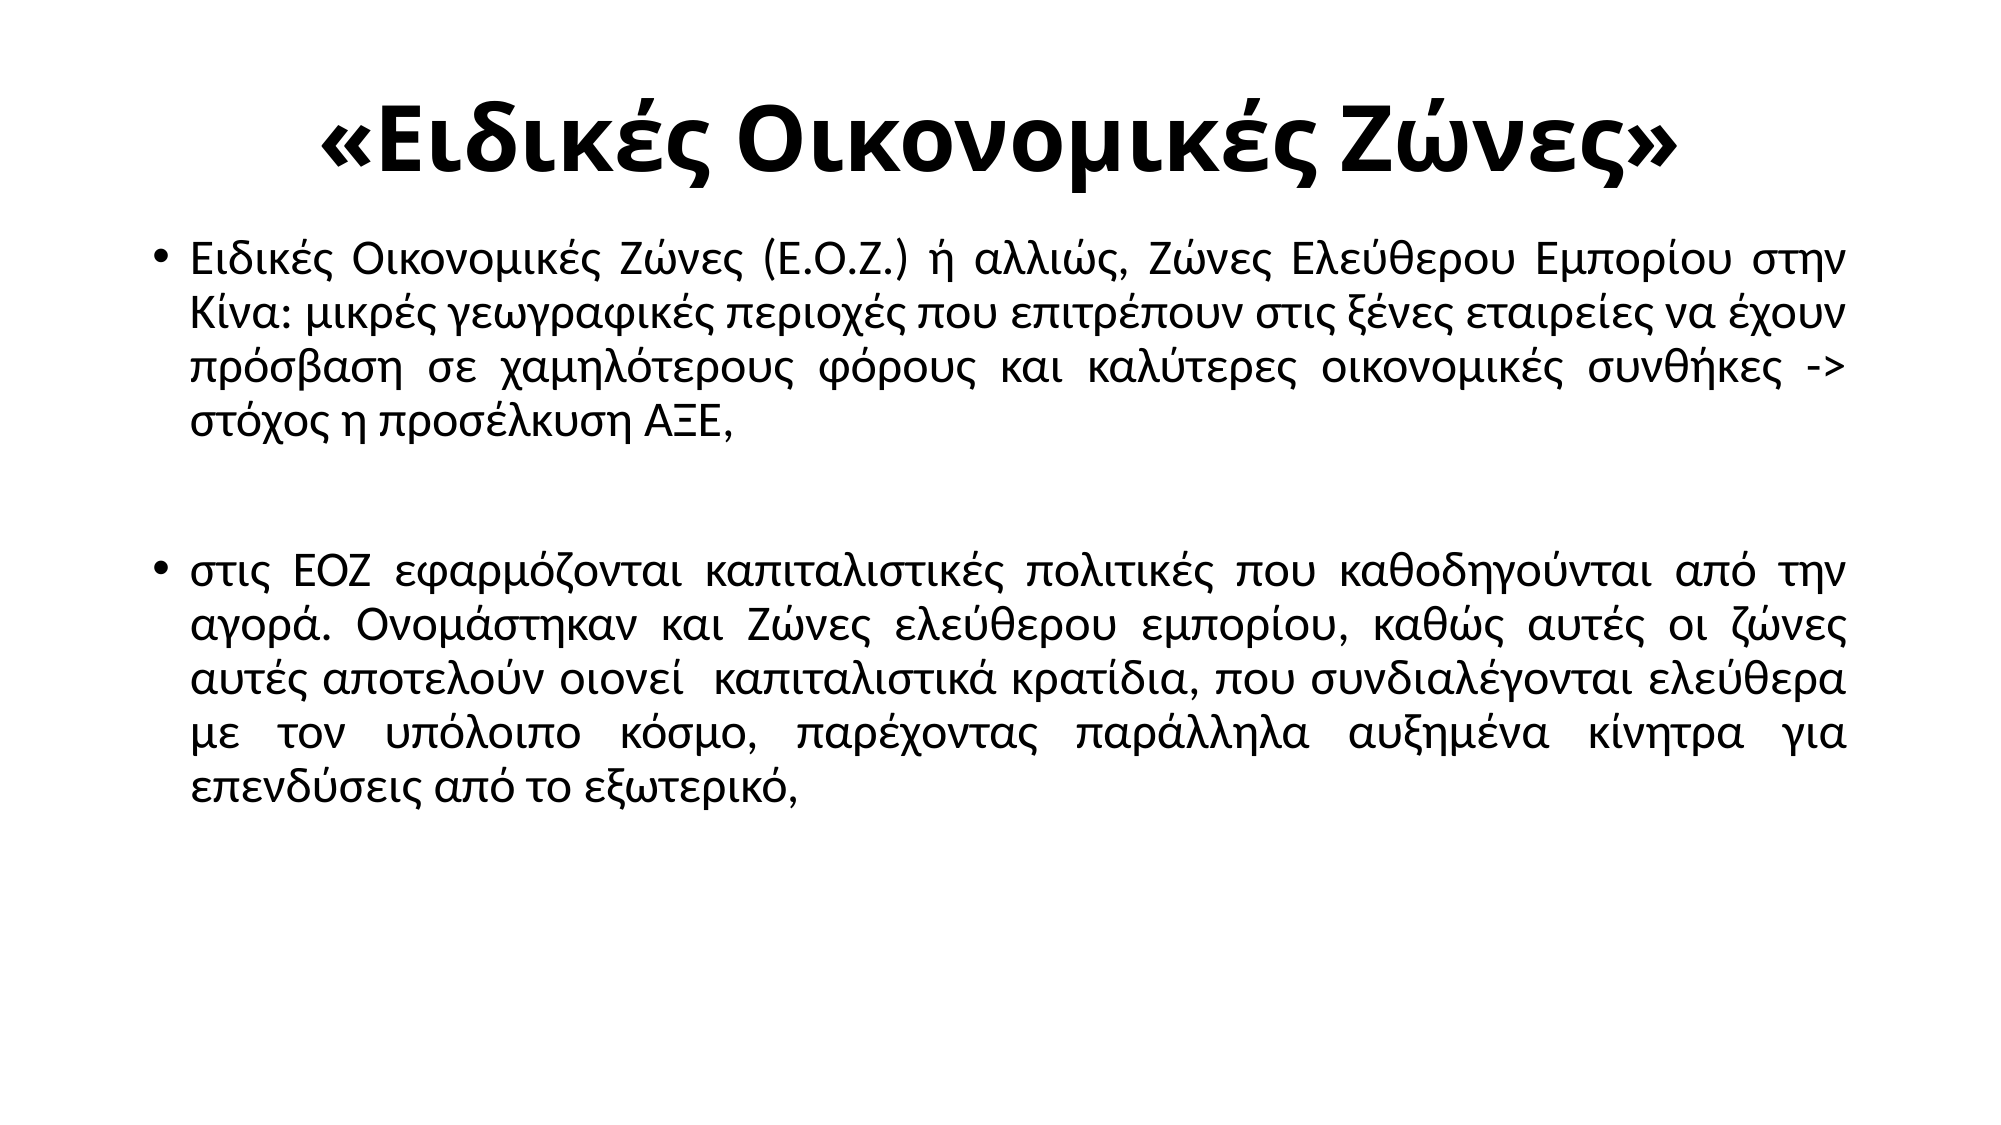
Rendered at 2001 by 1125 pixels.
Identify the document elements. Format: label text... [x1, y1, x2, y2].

title «Ειδικές Οικονομικές Ζώνες» [137, 59, 1863, 224]
list Ειδικές Οικονομικές Ζώνες (Ε.Ο.Ζ.) ή αλλιώς, Ζώνες Ελεύθερου Εμπορίου στην Κίνα: μικρές γεωγραφικές περιοχές που επιτρέπουν στις ξένες εταιρείες να έχουν πρόσβαση σε χαμηλότερους φόρους και καλύτερες οικονομικές συνθήκες -> στόχος η προσέλκυση ΑΞΕ, στις ΕΟΖ εφαρμόζονται καπιταλιστικές πολιτικές που καθοδηγούνται από την αγορά. Ονομάστηκαν και Ζώνες ελεύθερου εμπορίου, καθώς αυτές οι ζώνες αυτές αποτελούν οιονεί καπιταλιστικά κρατίδια, που συνδιαλέγονται ελεύθερα με τον υπόλοιπο κόσμο, παρέχοντας παράλληλα αυξημένα κίνητρα για επενδύσεις από το εξωτερικό, [137, 224, 1863, 1014]
